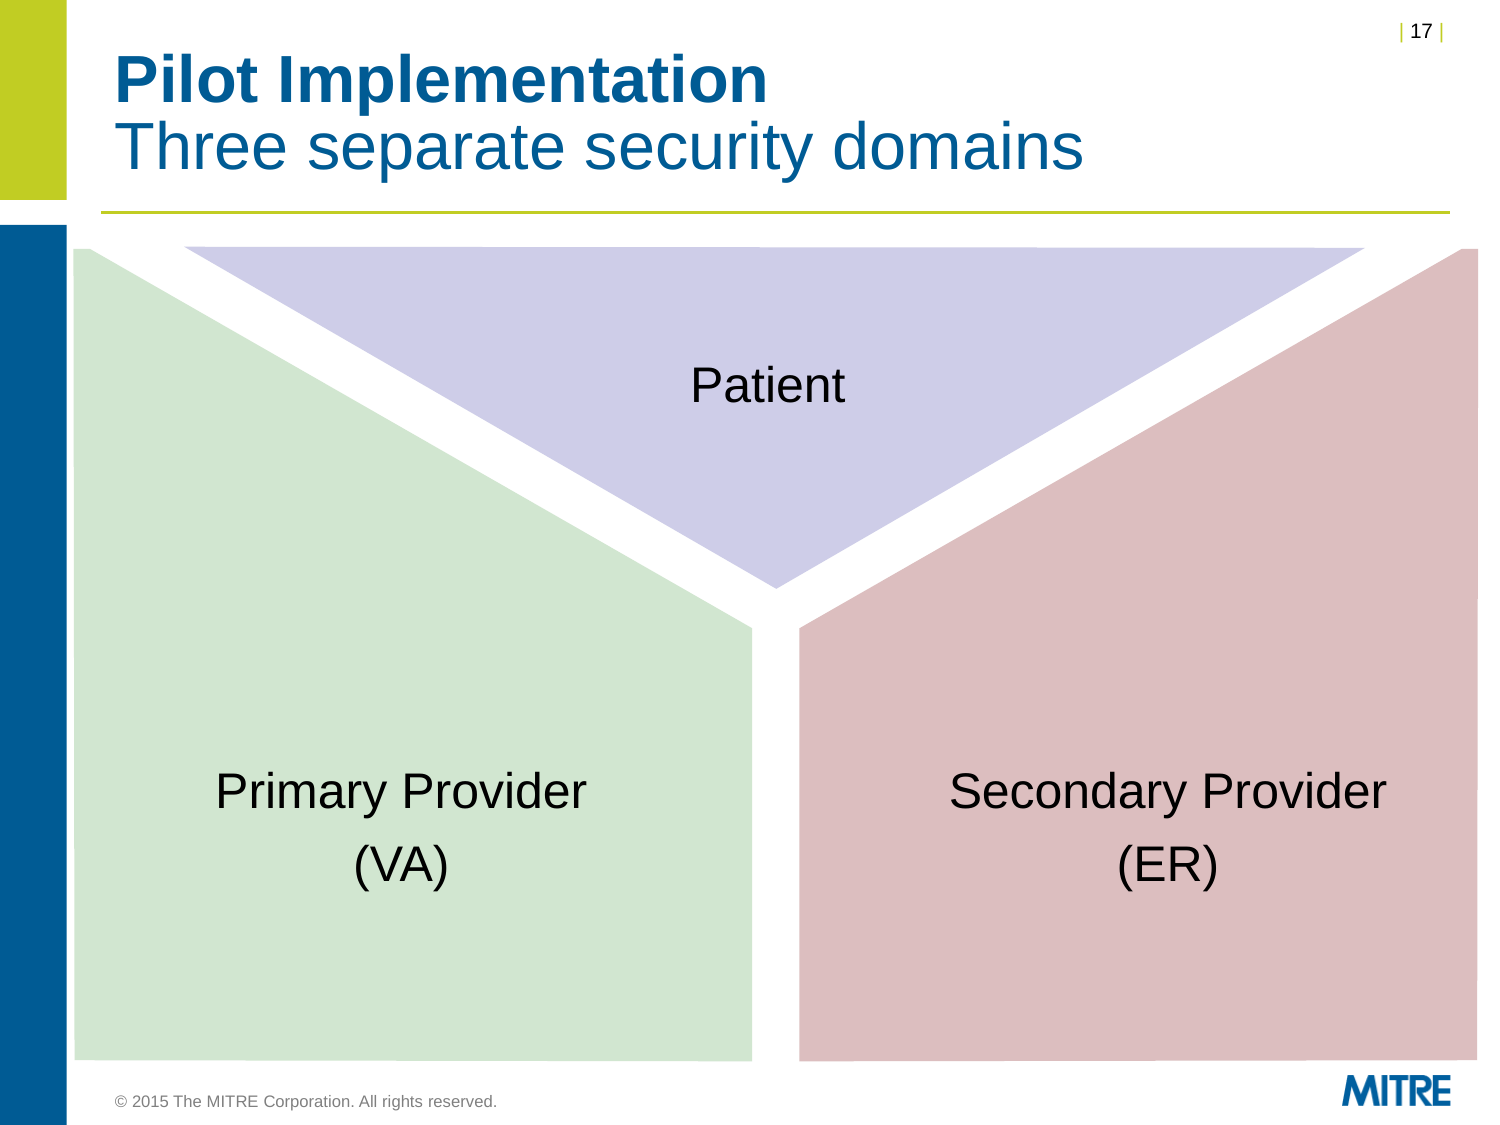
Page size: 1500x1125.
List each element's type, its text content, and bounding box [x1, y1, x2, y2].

picture [1342, 1072, 1453, 1113]
text_box Primary Provider (VA) [200, 751, 603, 899]
text_box Secondary Provider (ER) [933, 751, 1403, 899]
title Pilot Implementation Three separate security domains [99, 45, 1450, 188]
text_box Patient [675, 345, 861, 420]
